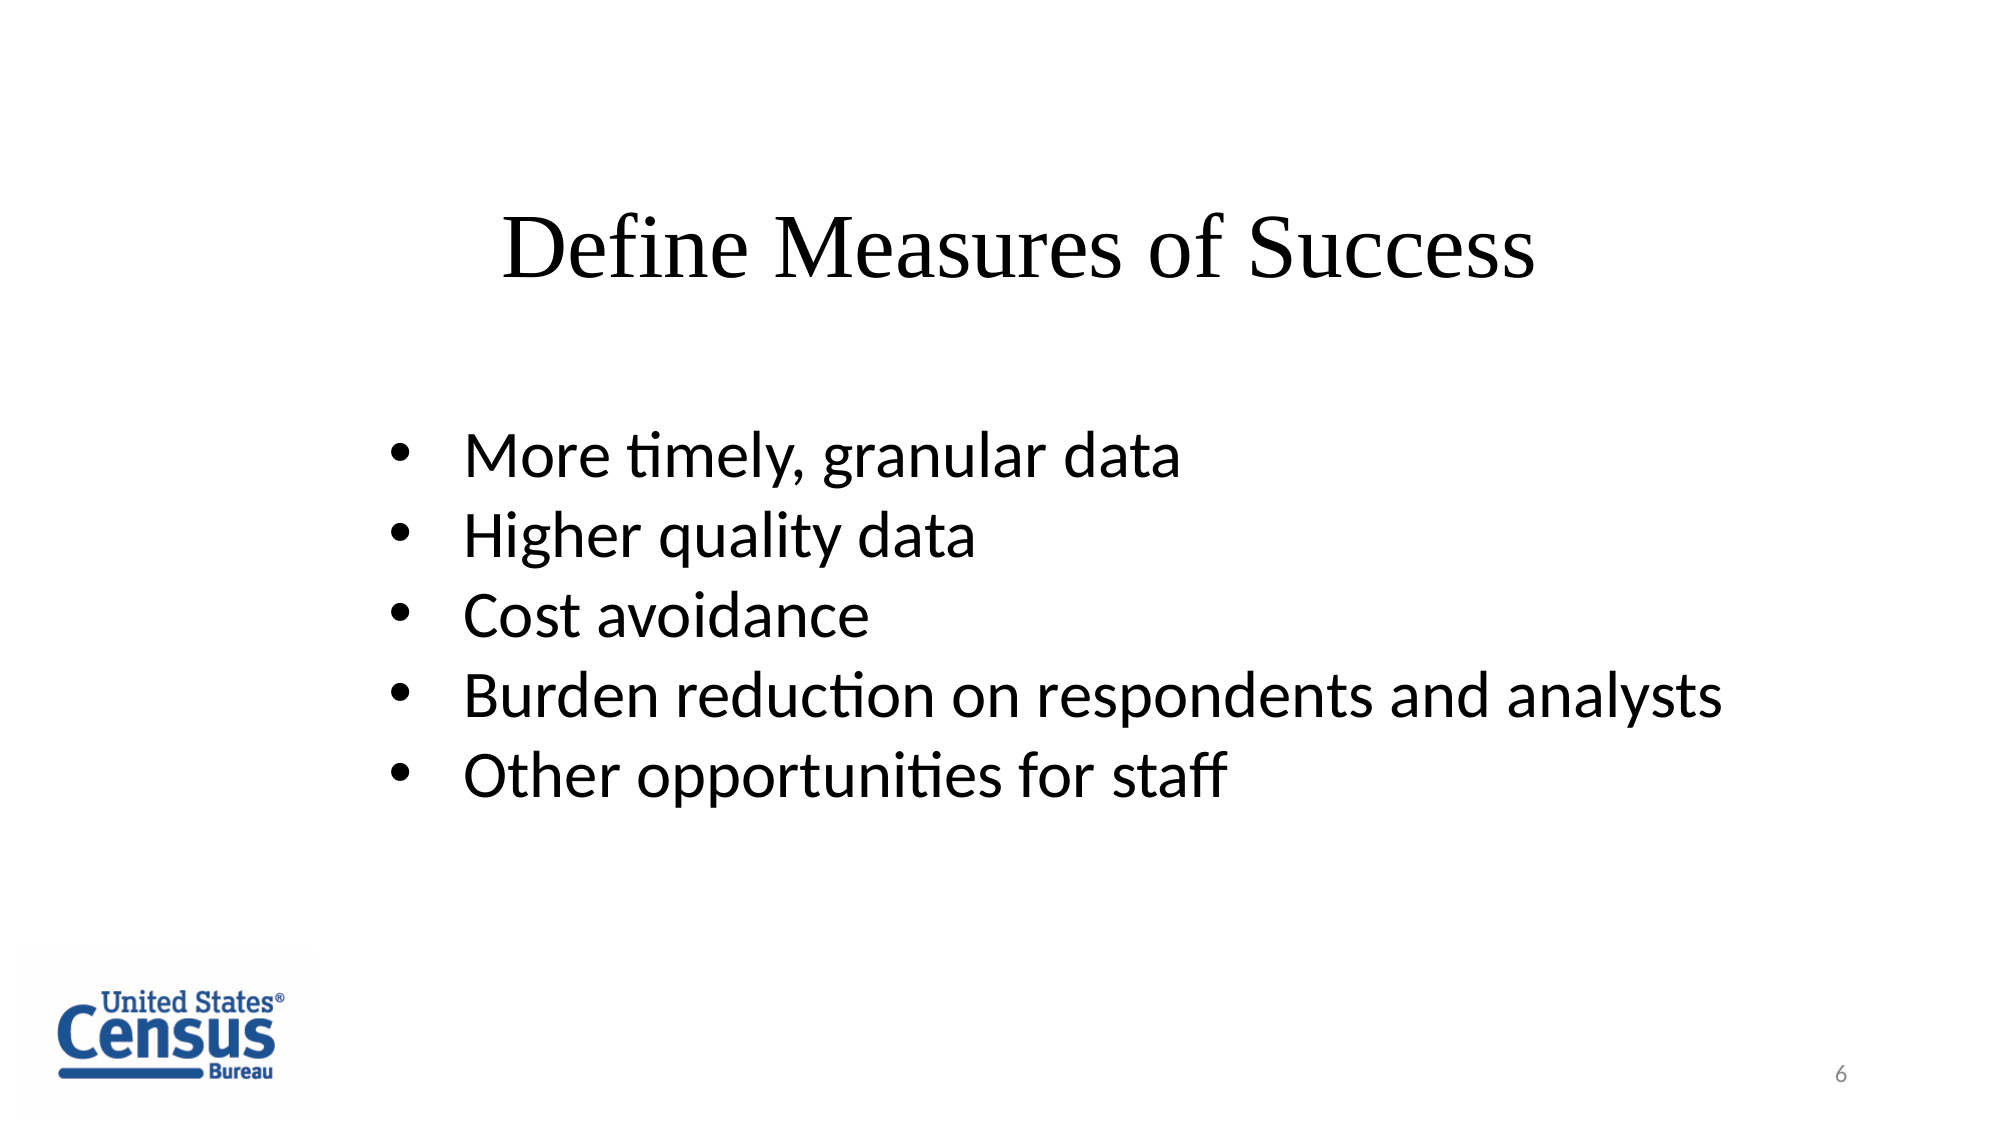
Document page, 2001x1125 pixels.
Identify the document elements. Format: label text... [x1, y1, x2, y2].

slide_number 6 [1412, 1042, 1863, 1103]
text_box Define Measures of Success [267, 191, 1773, 326]
picture [18, 950, 316, 1120]
text_box More timely, granular data Higher quality data Cost avoidance Burden reduction on respondents and analysts Other opportunities for staff [373, 403, 1752, 819]
